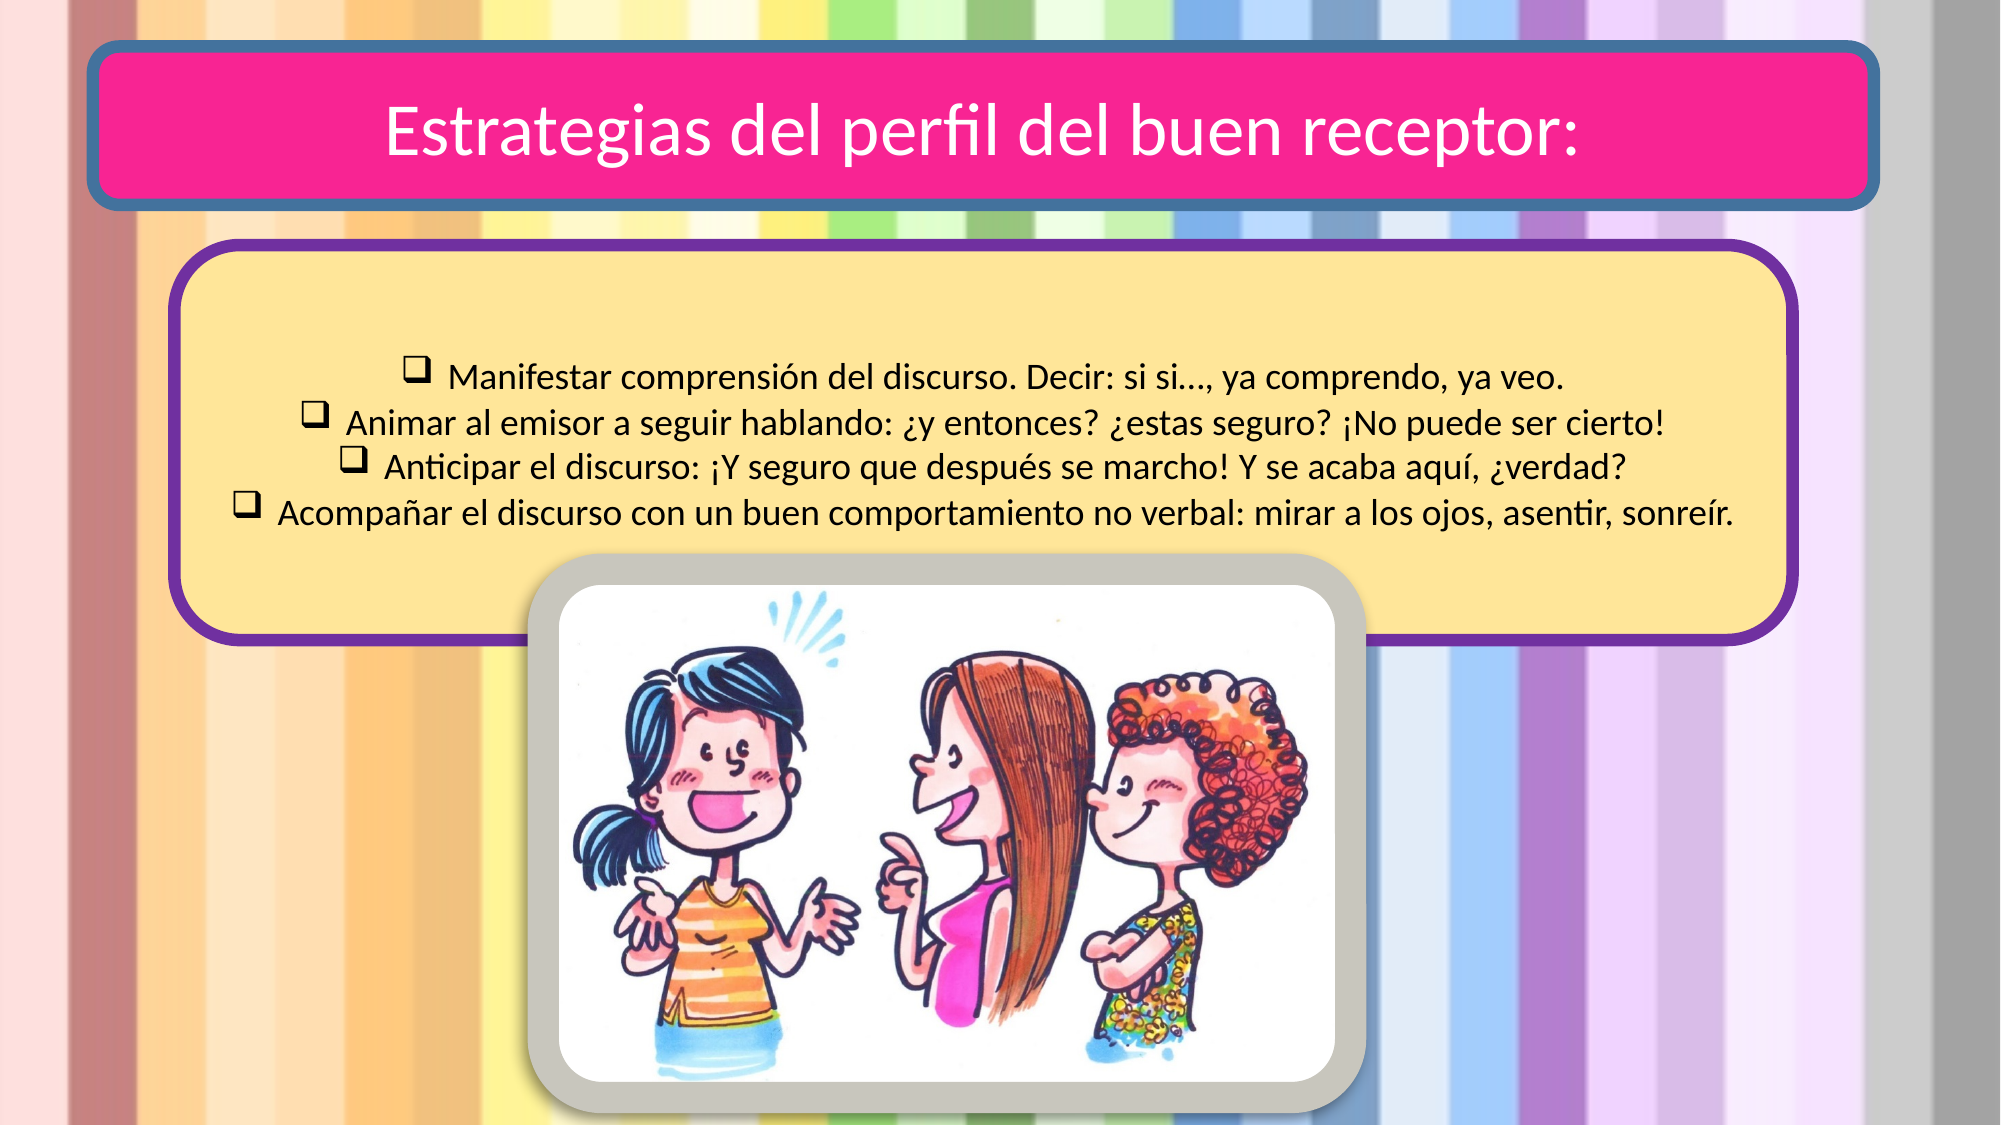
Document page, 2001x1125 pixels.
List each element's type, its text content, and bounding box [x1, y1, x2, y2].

text_box Manifestar comprensión del discurso. Decir: si si…, ya comprendo, ya veo. Animar al emisor a seguir hablando: ¿y entonces? ¿estas seguro? ¡No puede ser cierto! Anticipar el discurso: ¡Y seguro que después se marcho! Y se acaba aquí, ¿verdad? Acompañar el discurso con un buen comportamiento no verbal: mirar a los ojos, asentir, sonreír. [173, 243, 1794, 642]
picture [0, 0, 2001, 1125]
text_box Estrategias del perfil del buen receptor: [91, 45, 1875, 206]
